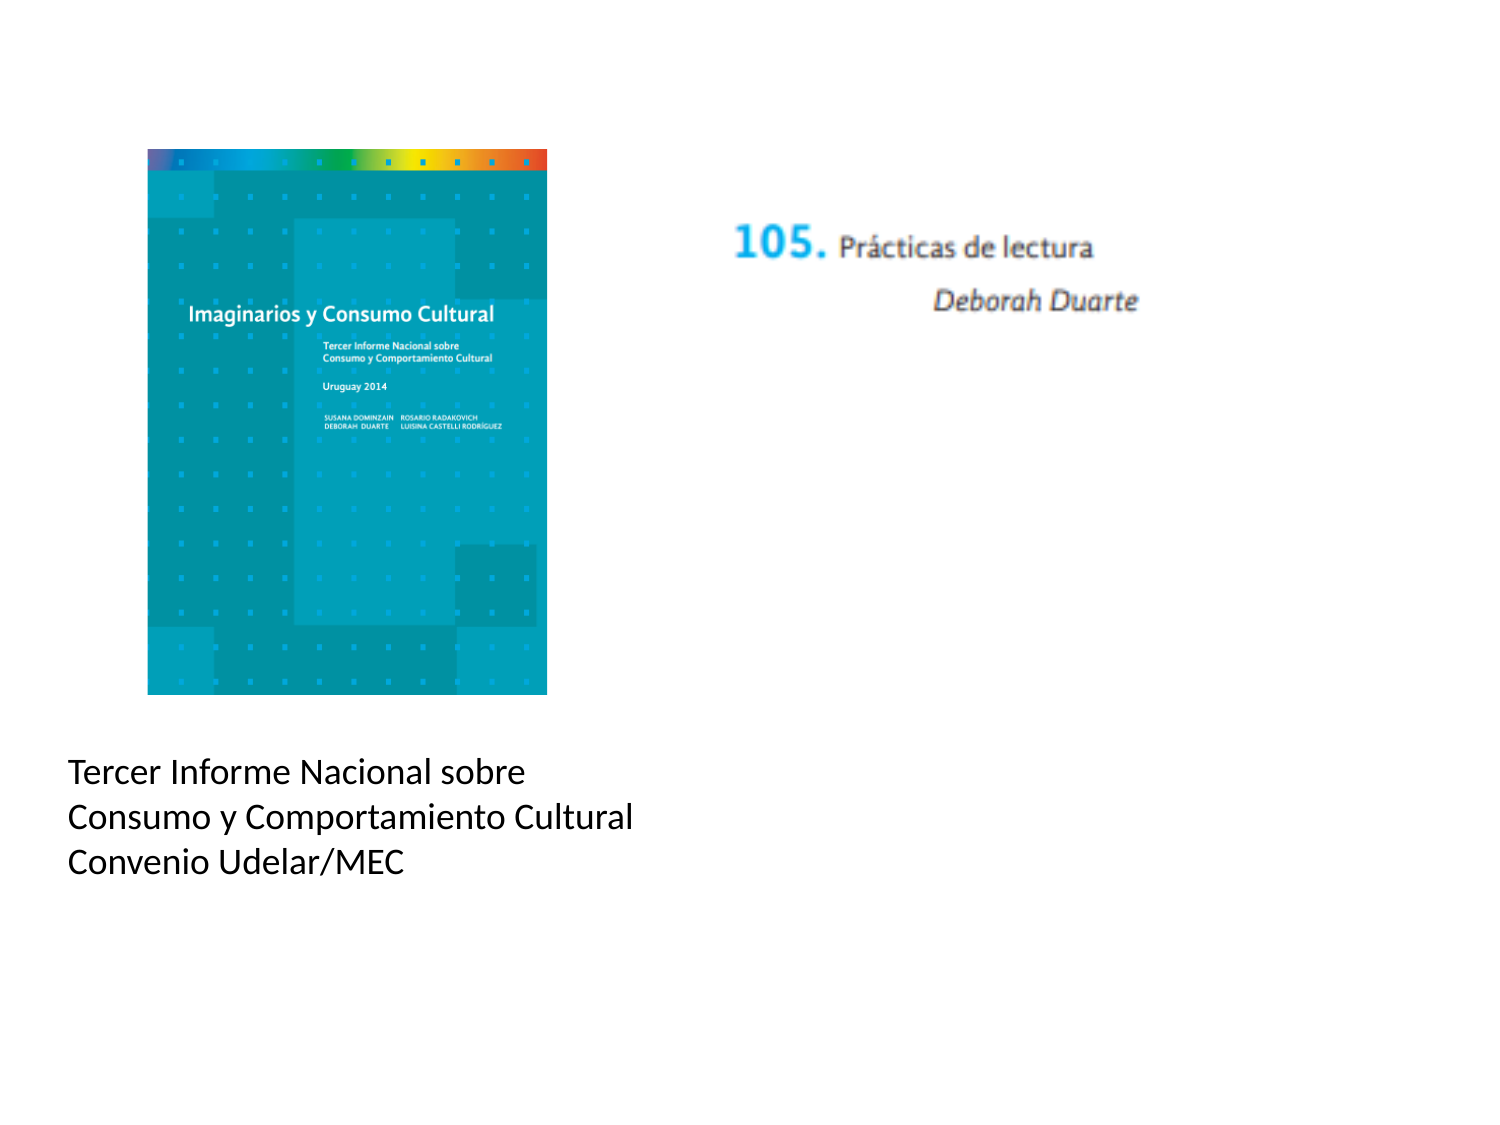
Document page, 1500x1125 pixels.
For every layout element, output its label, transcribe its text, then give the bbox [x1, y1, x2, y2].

picture [636, 142, 1387, 351]
text_box Tercer Informe Nacional sobre Consumo y Comportamiento Cultural Convenio Udelar/MEC [53, 739, 668, 890]
picture [147, 148, 548, 695]
